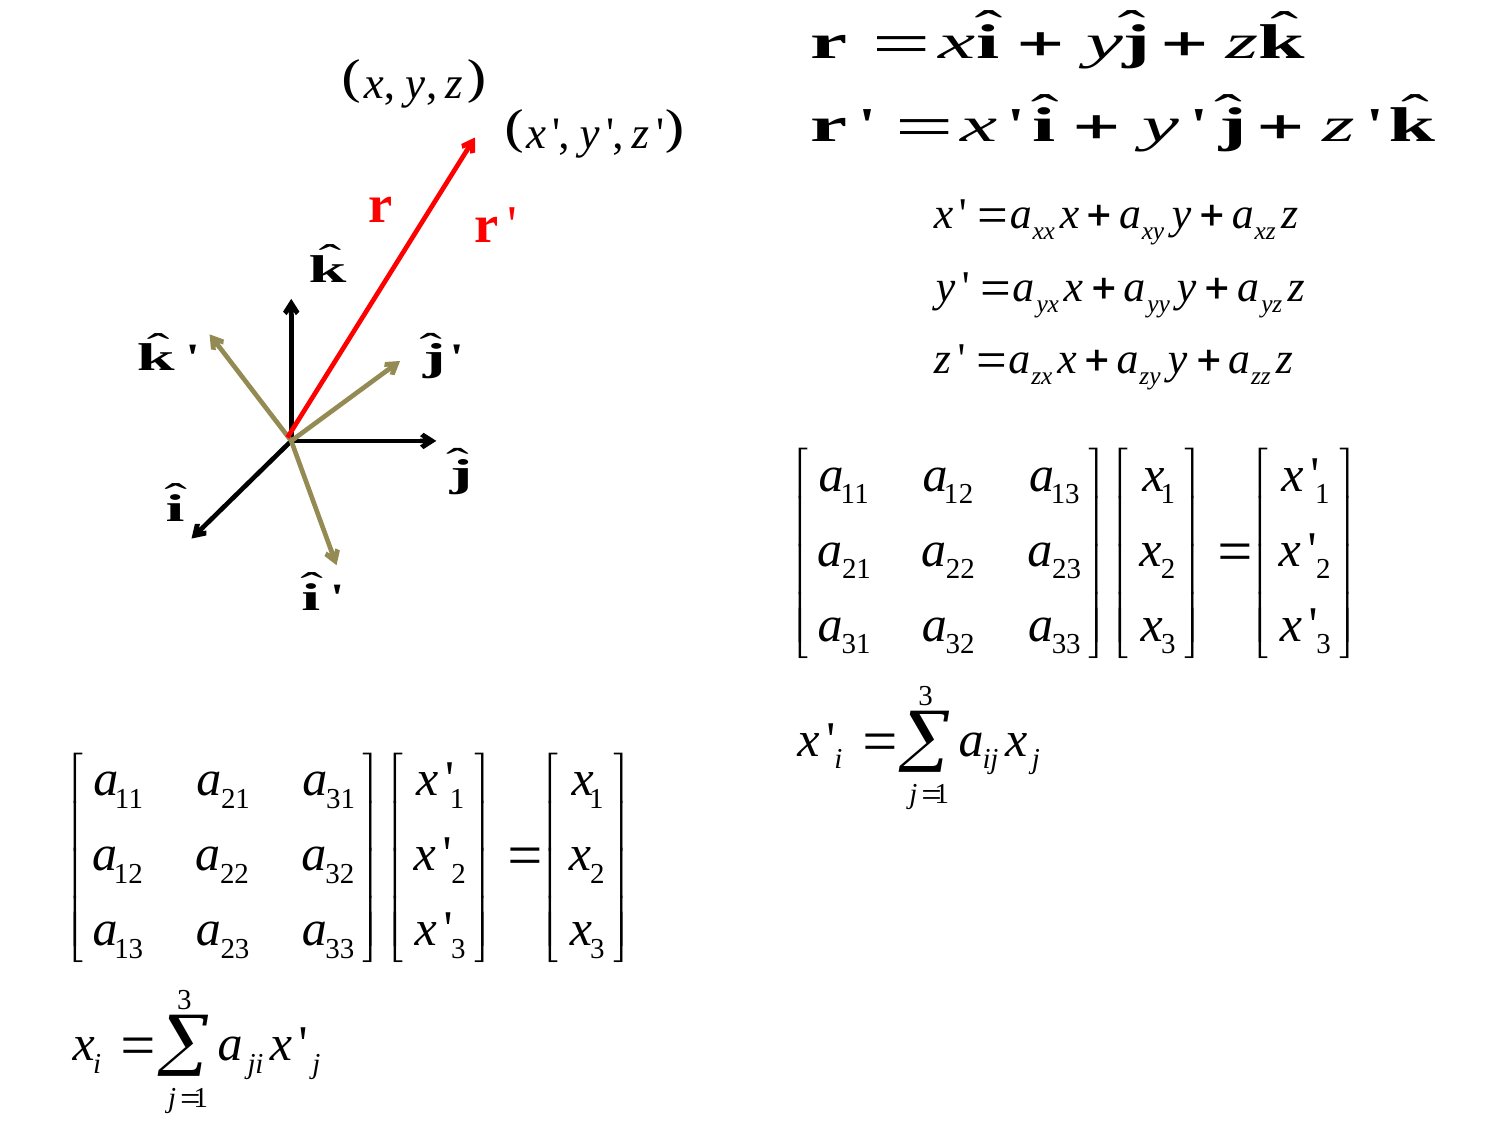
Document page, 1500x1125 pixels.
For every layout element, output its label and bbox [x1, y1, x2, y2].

text_box [191, 440, 285, 539]
text_box [435, 440, 482, 503]
text_box [924, 187, 1313, 400]
text_box [467, 193, 523, 252]
text_box [799, 0, 1455, 163]
text_box [290, 446, 337, 564]
text_box [787, 437, 1367, 822]
text_box [499, 99, 688, 176]
text_box [290, 564, 354, 618]
text_box [154, 476, 201, 529]
text_box [128, 325, 209, 378]
text_box [287, 137, 476, 438]
text_box [337, 49, 488, 126]
text_box [196, 346, 282, 429]
text_box [62, 741, 642, 1125]
